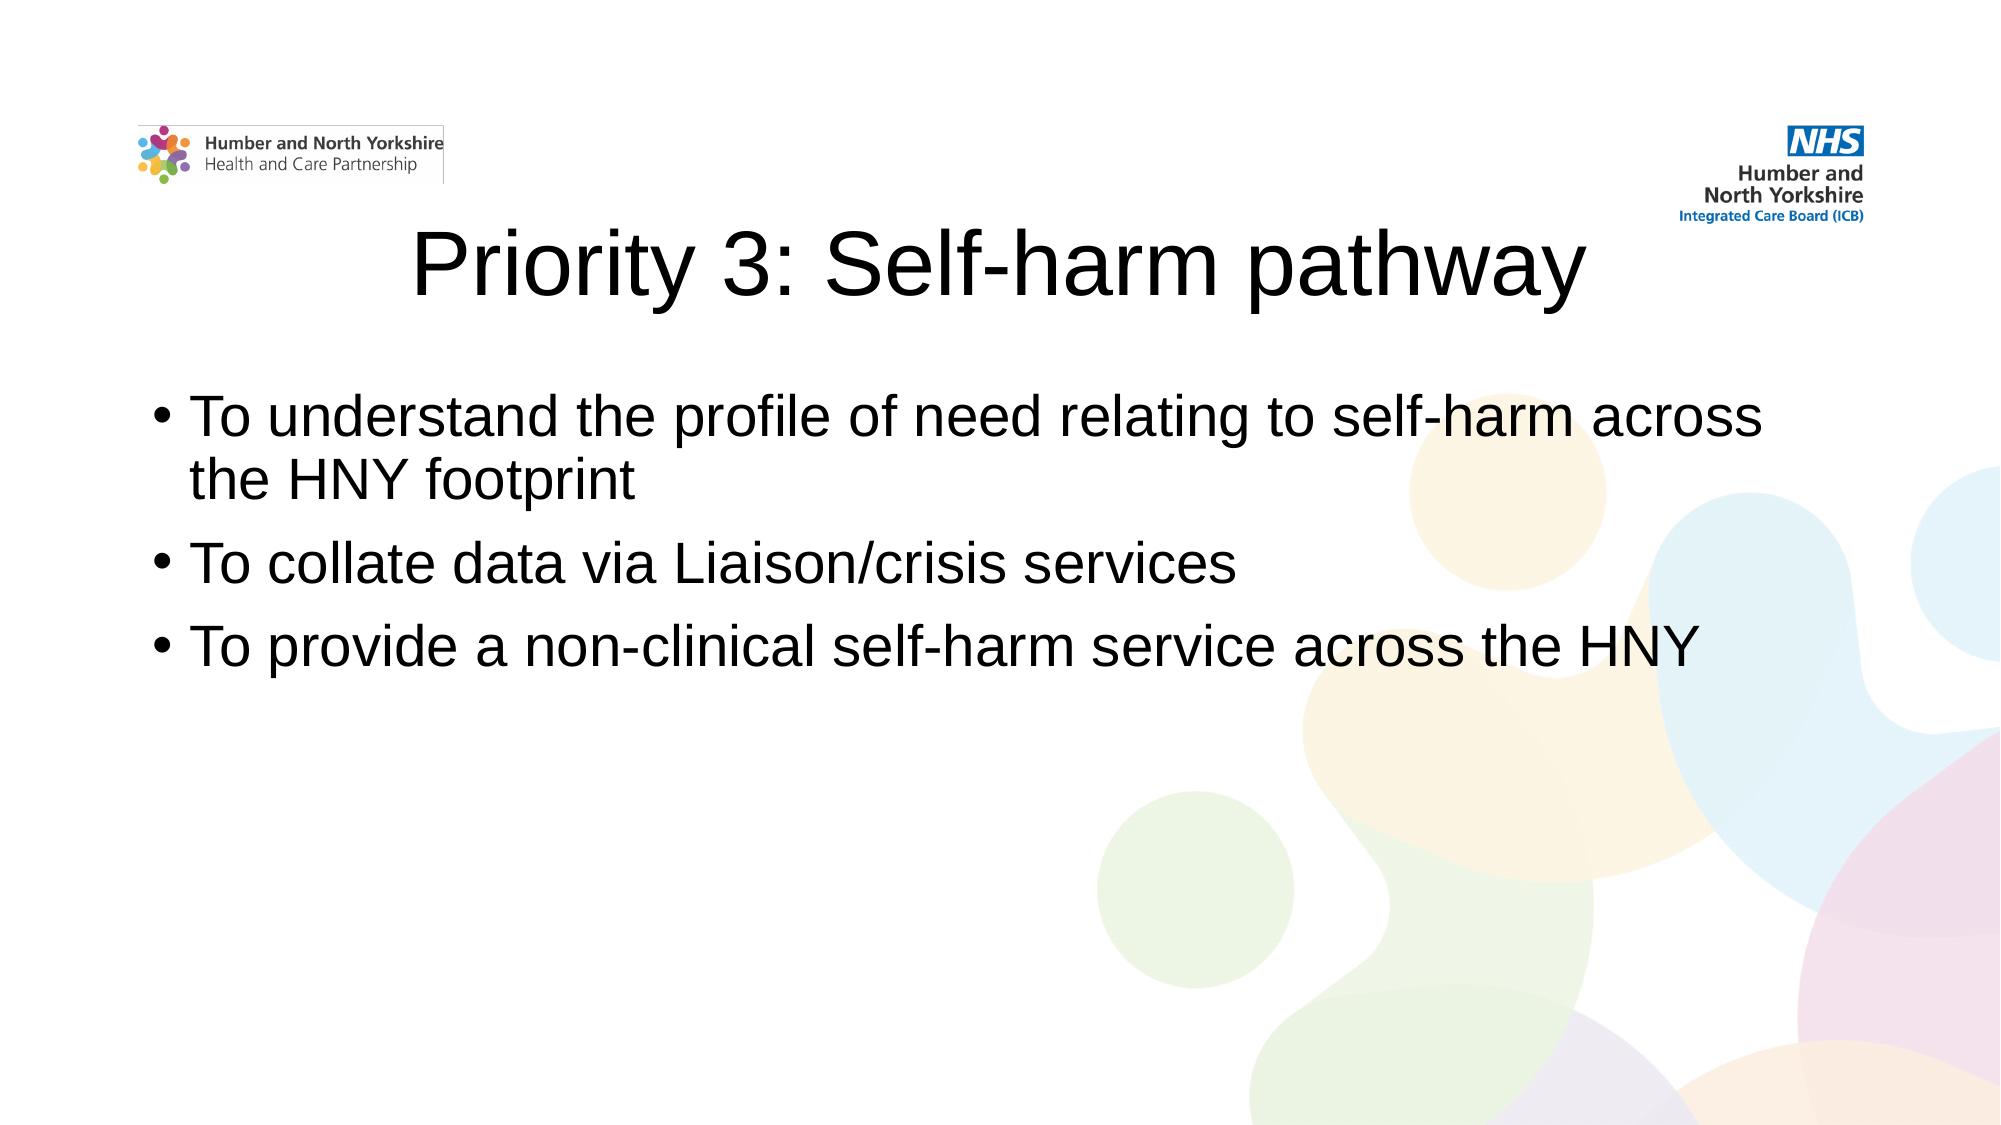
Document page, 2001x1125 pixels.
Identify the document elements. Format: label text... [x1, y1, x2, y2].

picture [0, 0, 2001, 1125]
title Priority 3: Self-harm pathway [137, 182, 1863, 349]
list To understand the profile of need relating to self-harm across the HNY footprint To collate data via Liaison/crisis services To provide a non-clinical self-harm service across the HNY [137, 378, 1863, 1093]
